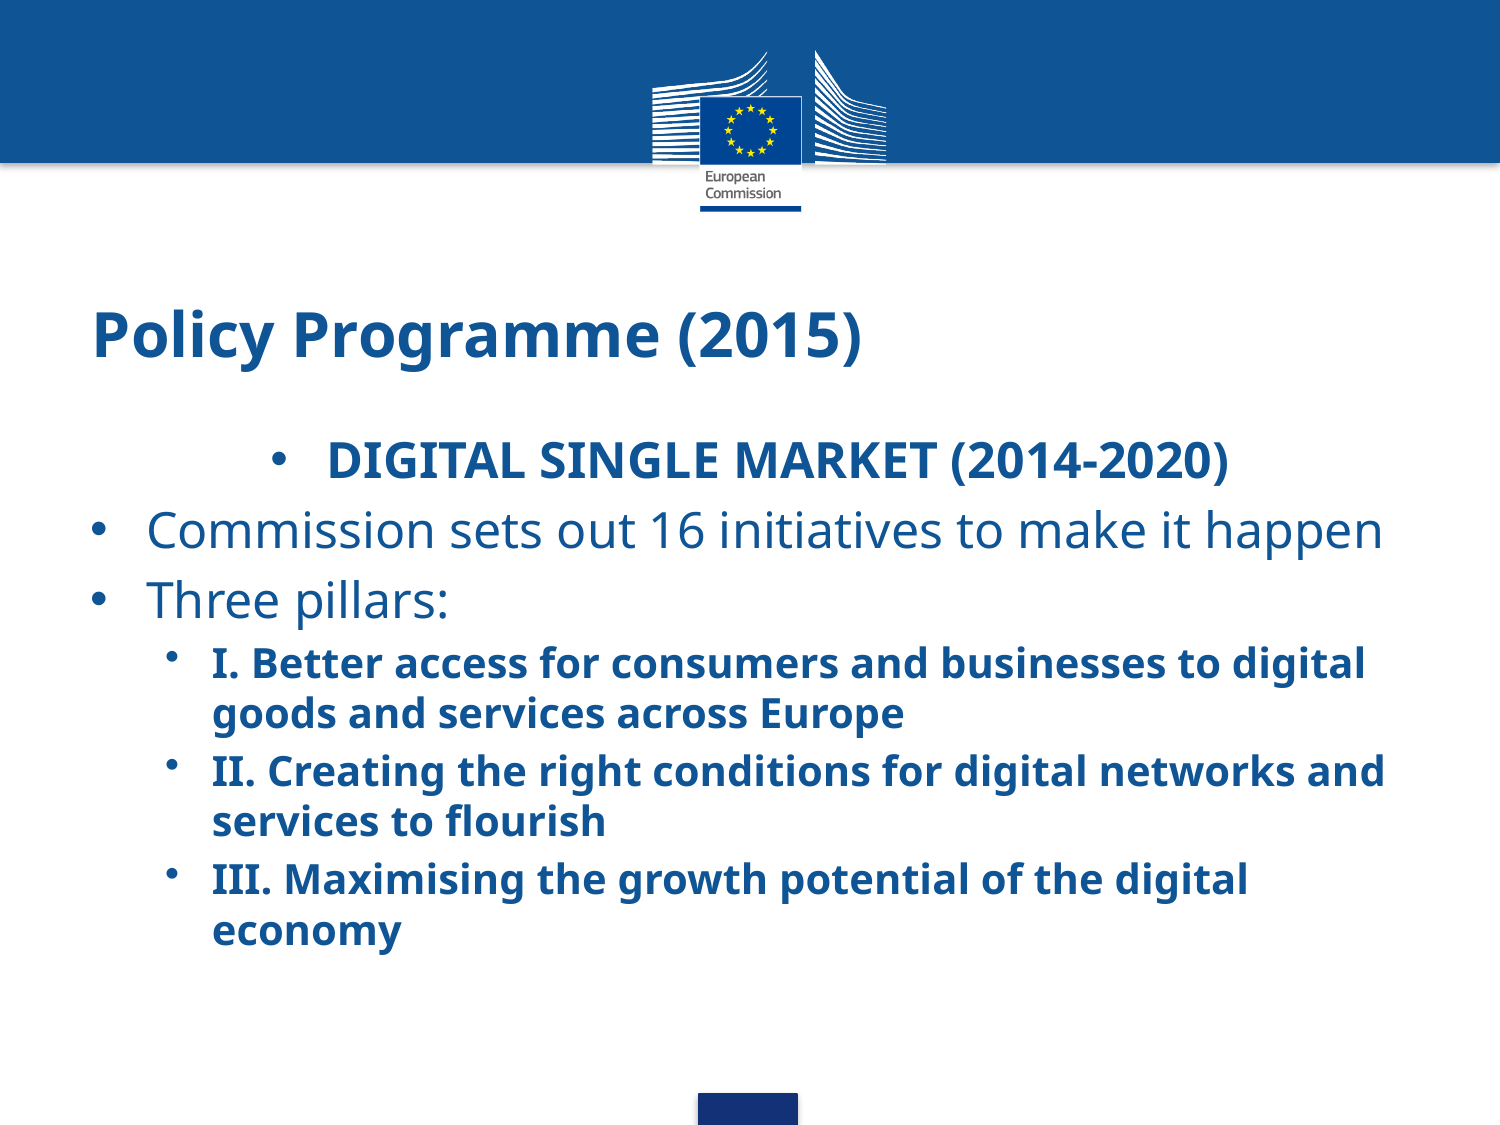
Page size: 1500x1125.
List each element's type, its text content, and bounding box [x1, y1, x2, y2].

list DIGITAL SINGLE MARKET (2014-2020) Commission sets out 16 initiatives to make it happen Three pillars: I. Better access for consumers and businesses to digital goods and services across Europe II. Creating the right conditions for digital networks and services to flourish III. Maximising the growth potential of the digital economy [74, 420, 1426, 1018]
title Policy Programme (2015) [76, 255, 1428, 410]
